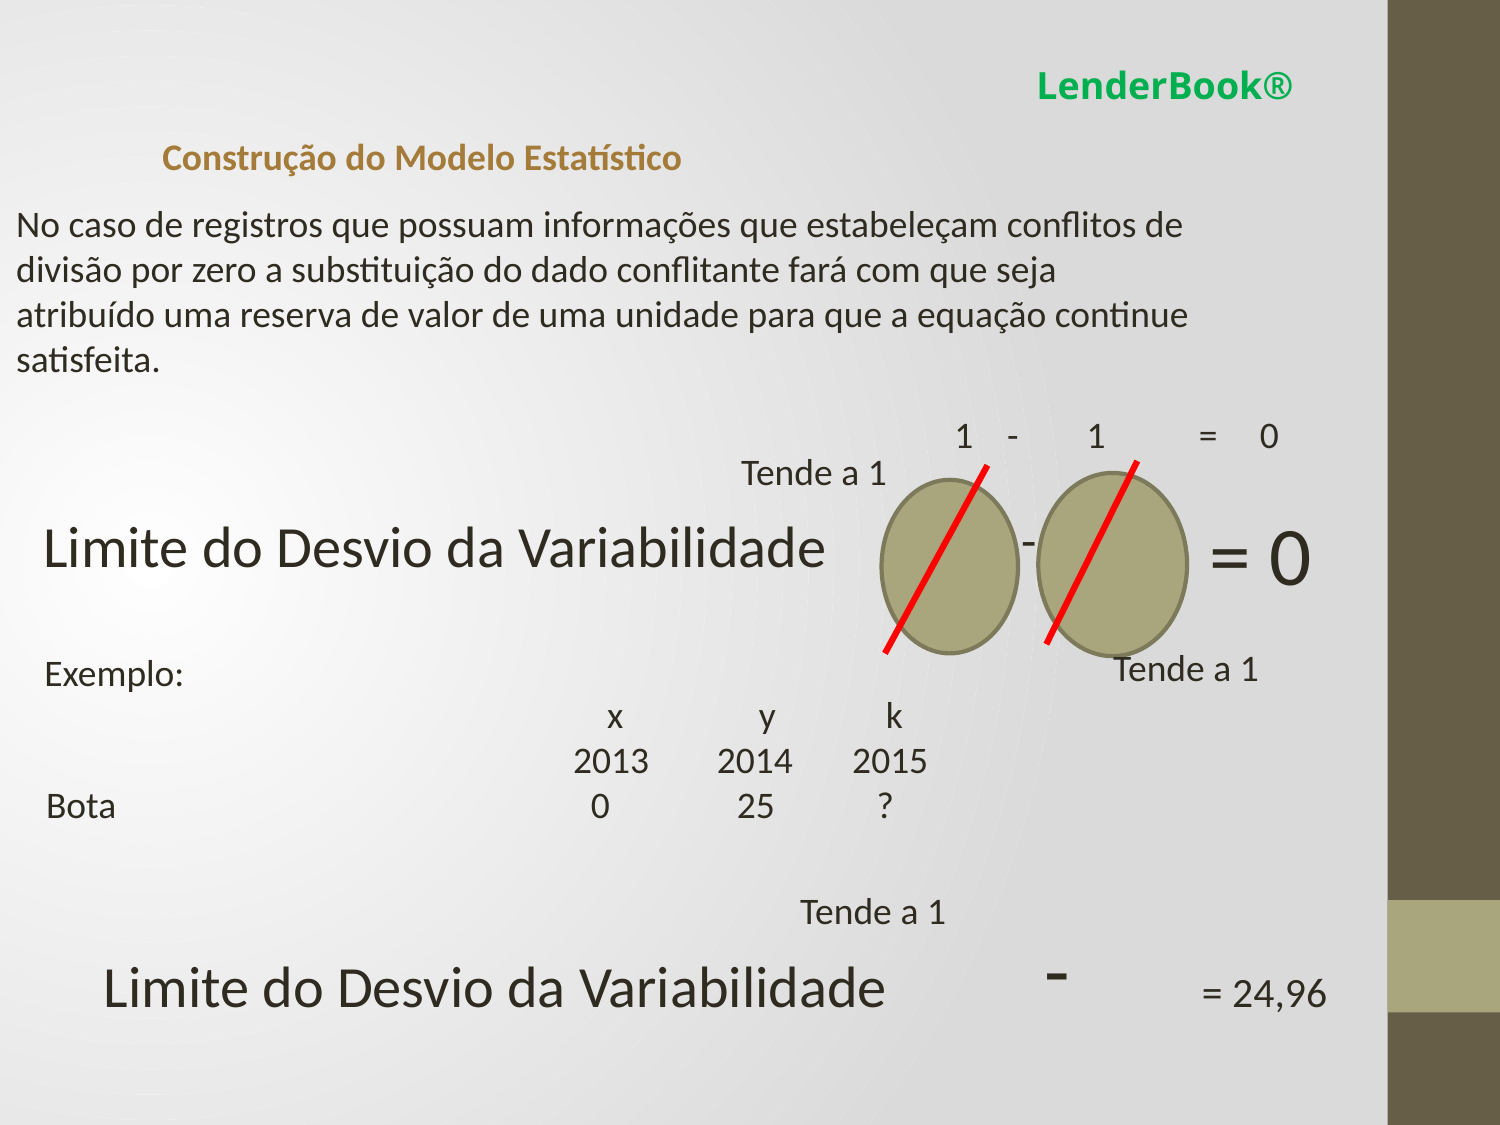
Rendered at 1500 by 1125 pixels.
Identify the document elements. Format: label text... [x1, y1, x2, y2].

text_box LenderBook® [1021, 54, 1341, 115]
text_box Tende a 1 [1098, 636, 1276, 696]
text_box = 0 [1194, 494, 1396, 610]
text_box = 24,96 [1187, 958, 1388, 1024]
text_box 1 - 1 = 0 [939, 403, 1322, 464]
text_box Limite do Desvio da Variabilidade [28, 501, 852, 587]
text_box Tende a 1 [785, 879, 963, 940]
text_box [1045, 460, 1138, 645]
text_box x y k 2013 2014 2015 Bota 0 25 ? [31, 638, 1090, 834]
text_box Construção do Modelo Estatístico [147, 125, 1306, 186]
text_box Tende a 1 [726, 440, 904, 501]
text_box No caso de registros que possuam informações que estabeleçam conflitos de divisão por zero a substituição do dado conflitante fará com que seja atribuído uma reserva de valor de uma unidade para que a equação continue satisfeita. [1, 192, 1211, 477]
text_box [998, 501, 1021, 632]
text_box [1036, 526, 1043, 604]
text_box Limite do Desvio da Variabilidade [89, 941, 913, 1027]
text_box [1147, 480, 1190, 636]
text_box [884, 464, 988, 654]
text_box [1090, 652, 1098, 657]
